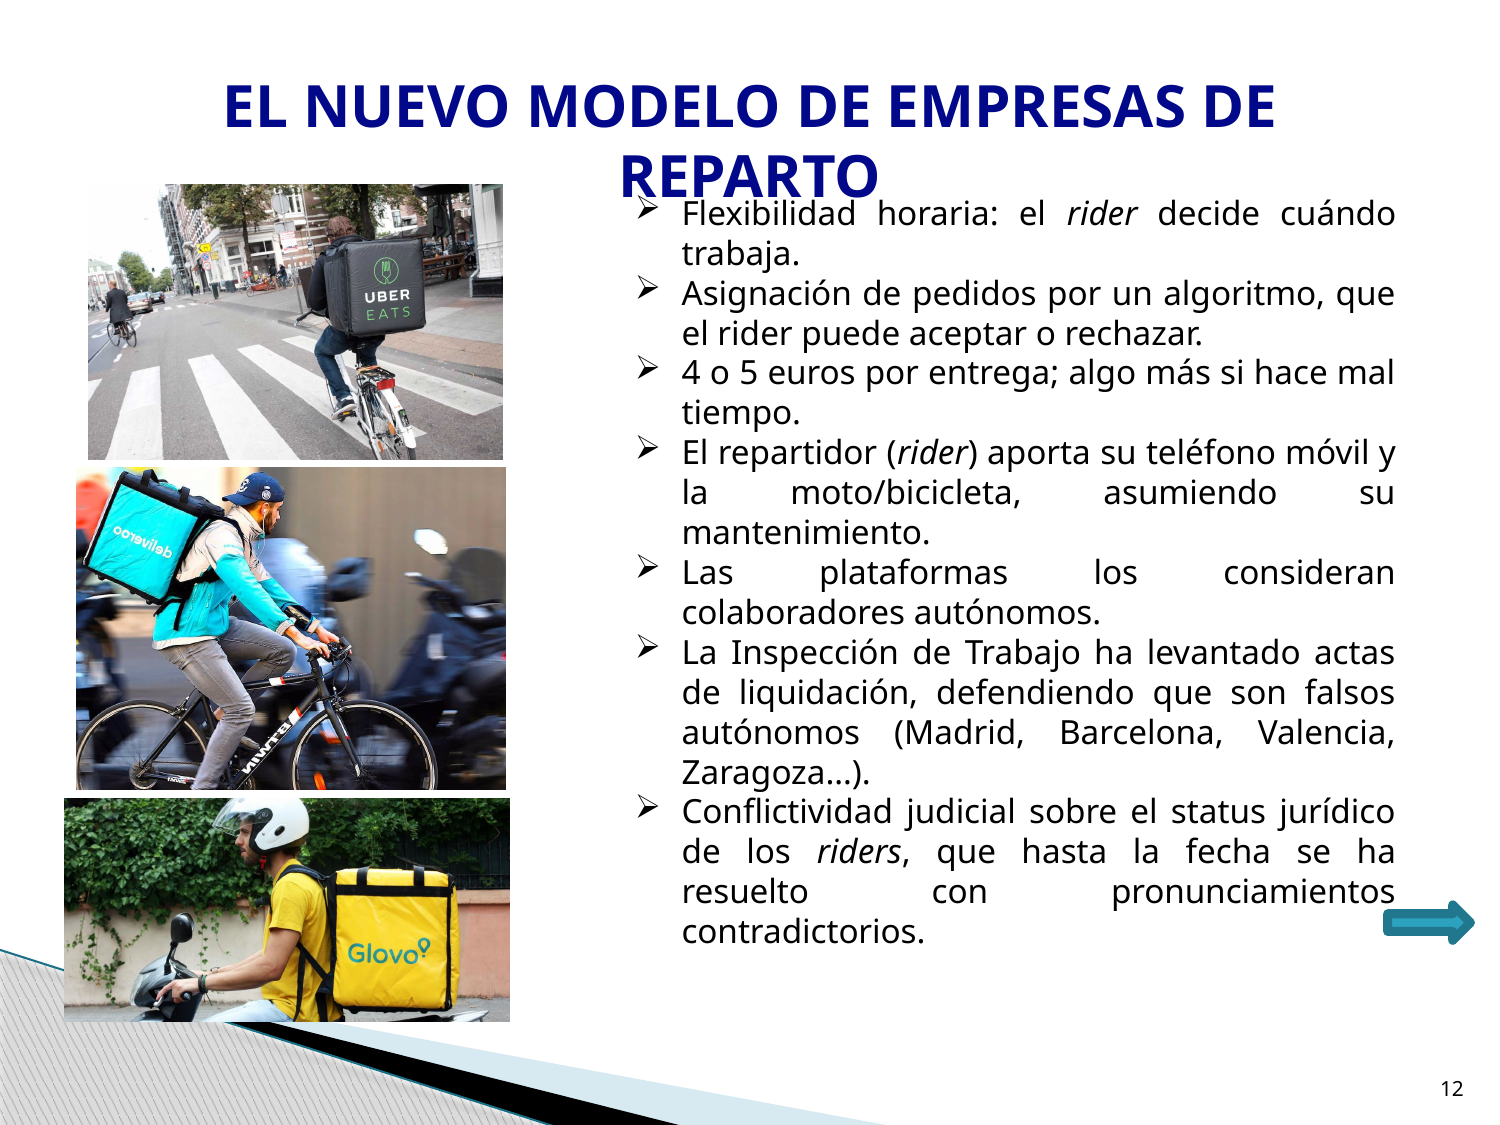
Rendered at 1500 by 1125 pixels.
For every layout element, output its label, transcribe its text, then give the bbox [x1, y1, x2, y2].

picture [76, 467, 506, 790]
picture [64, 798, 511, 1022]
title EL NUEVO MODELO DE EMPRESAS DE REPARTO [75, 45, 1425, 233]
slide_number 12 [1418, 1051, 1479, 1112]
text_box [1383, 900, 1475, 945]
picture [88, 184, 503, 461]
text_box Flexibilidad horaria: el rider decide cuándo trabaja. Asignación de pedidos por un algoritmo, que el rider puede aceptar o rechazar. 4 o 5 euros por entrega; algo más si hace mal tiempo. El repartidor (rider) aporta su teléfono móvil y la moto/bicicleta, asumiendo su mantenimiento. Las plataformas los consideran colaboradores autónomos. La Inspección de Trabajo ha levantado actas de liquidación, defendiendo que son falsos autónomos (Madrid, Barcelona, Valencia, Zaragoza…). Conflictividad judicial sobre el status jurídico de los riders, que hasta la fecha se ha resuelto con pronunciamientos contradictorios. [620, 184, 1412, 1118]
